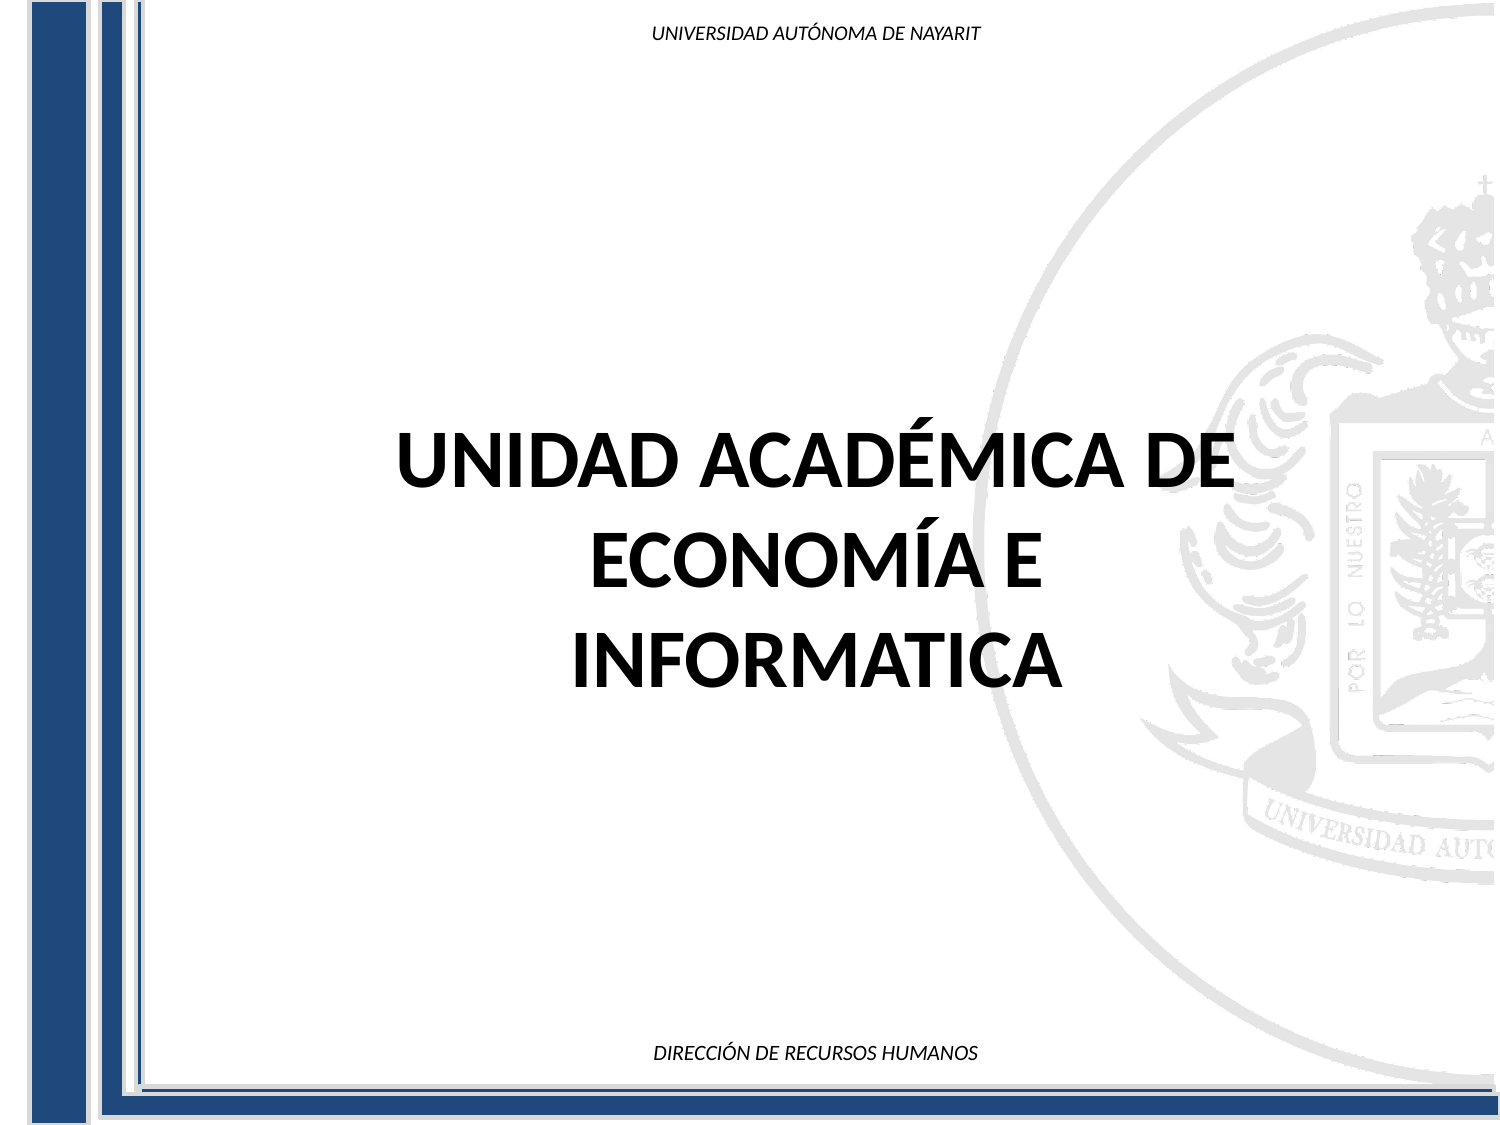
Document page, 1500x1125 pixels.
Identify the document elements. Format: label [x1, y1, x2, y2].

text_box [29, 0, 1500, 1125]
